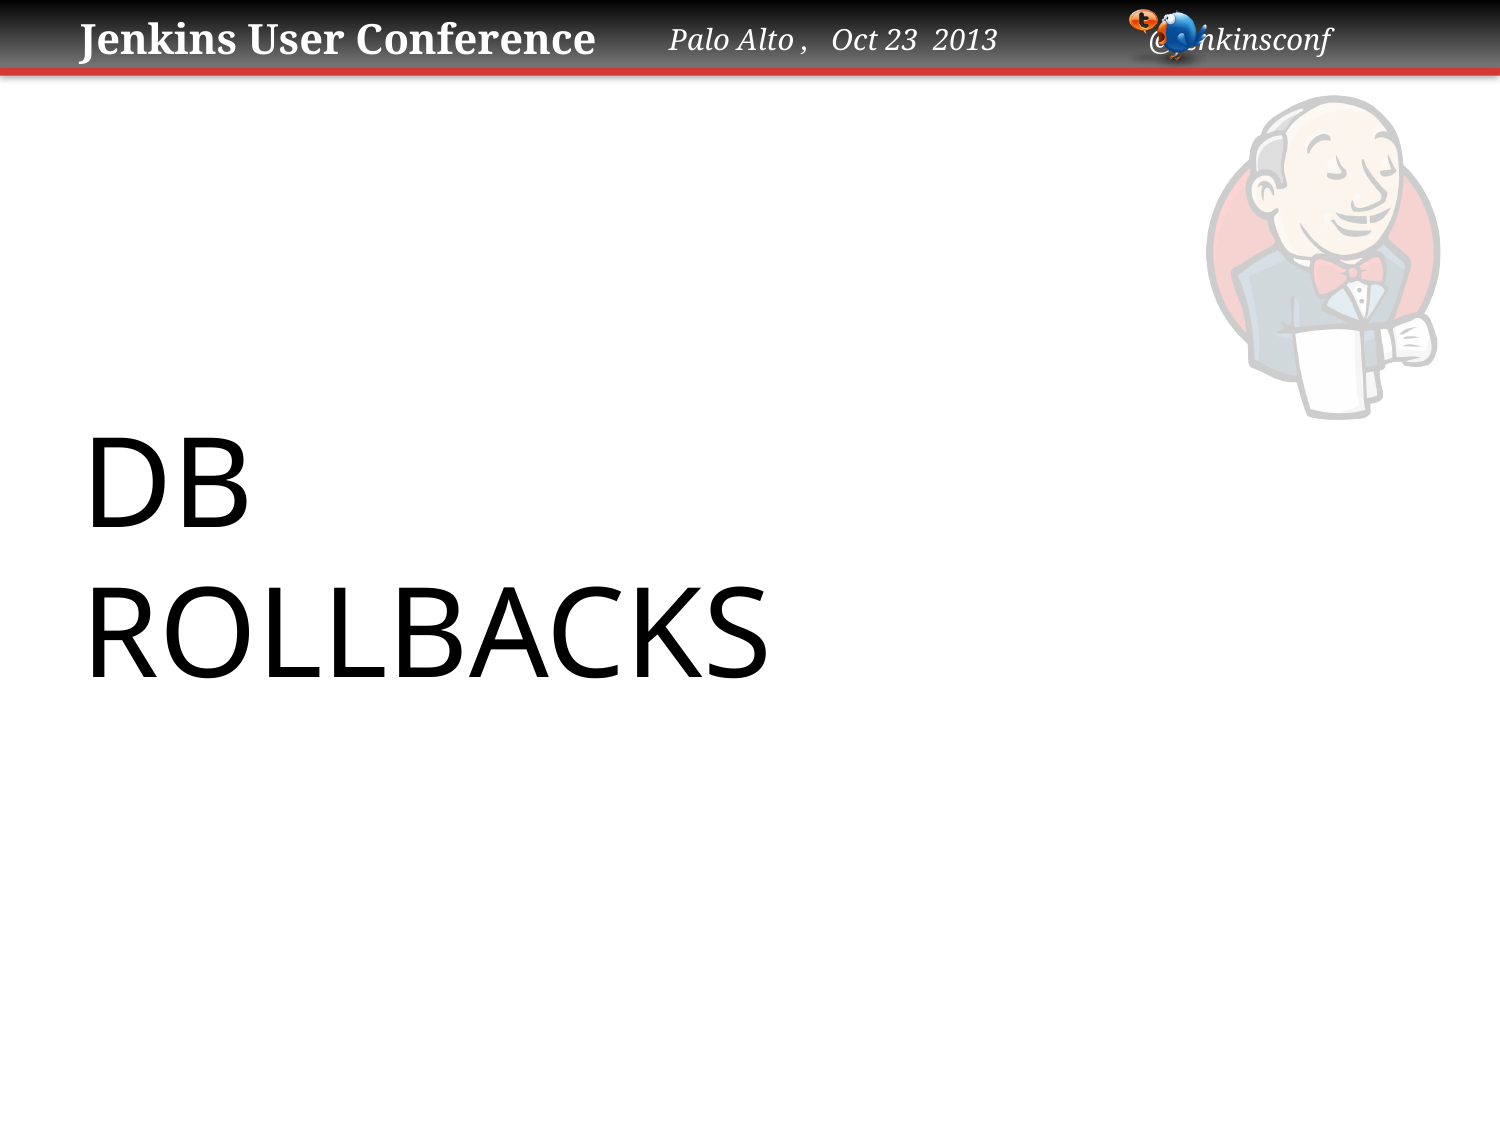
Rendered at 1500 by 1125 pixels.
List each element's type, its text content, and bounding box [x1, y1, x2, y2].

picture [1128, 0, 1207, 73]
title DB ROLLBACKS [66, 288, 1500, 816]
